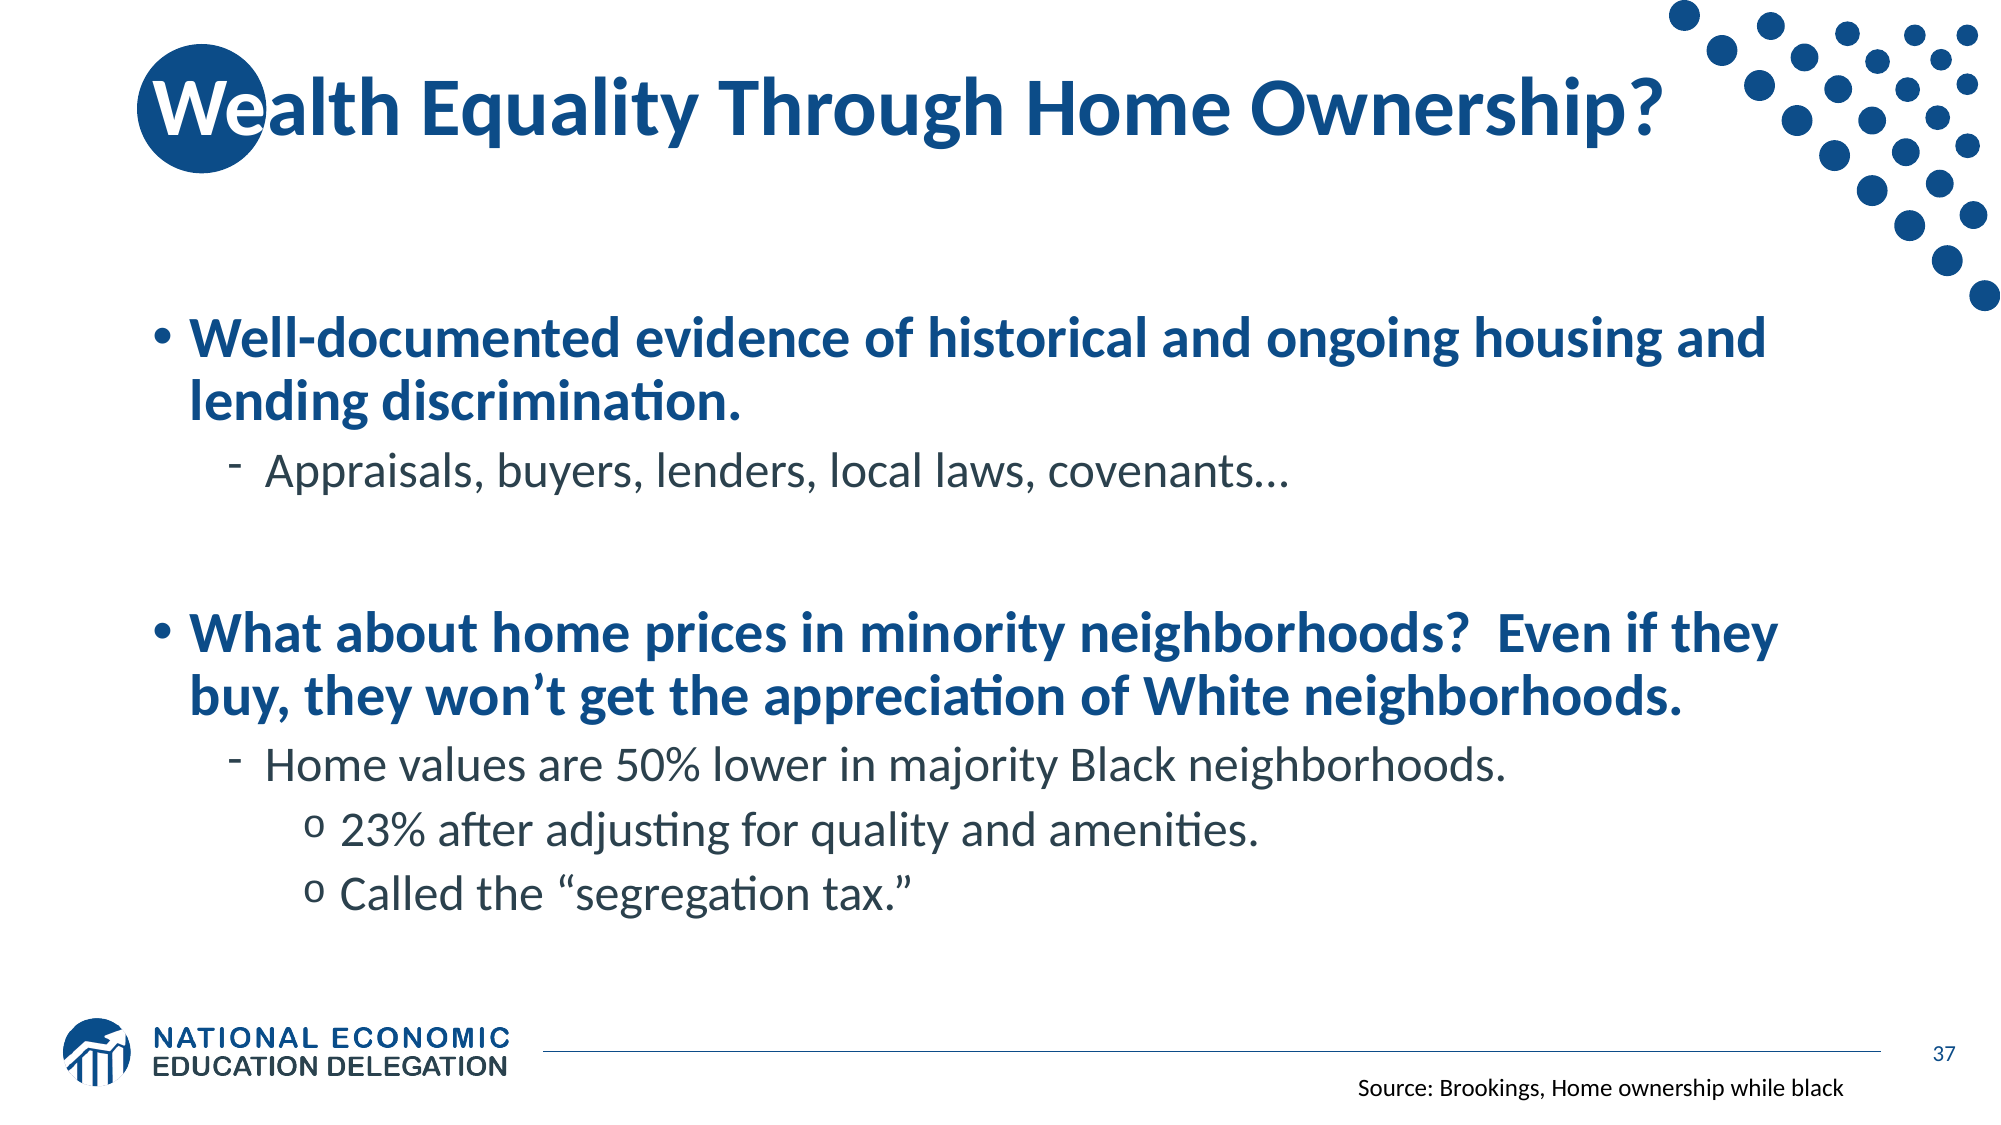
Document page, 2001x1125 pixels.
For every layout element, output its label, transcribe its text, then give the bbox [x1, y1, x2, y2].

picture [55, 1013, 520, 1091]
slide_number 37 [1521, 1022, 1972, 1082]
list Well-documented evidence of historical and ongoing housing and lending discrimination. Appraisals, buyers, lenders, local laws, covenants… What about home prices in minority neighborhoods? Even if they buy, they won’t get the appreciation of White neighborhoods. Home values are 50% lower in majority Black neighborhoods. 23% after adjusting for quality and amenities. Called the “segregation tax.” [137, 257, 1863, 972]
text_box Source: Brookings, Home ownership while black [1343, 1064, 1860, 1110]
title Wealth Equality Through Home Ownership? [137, 0, 1863, 218]
